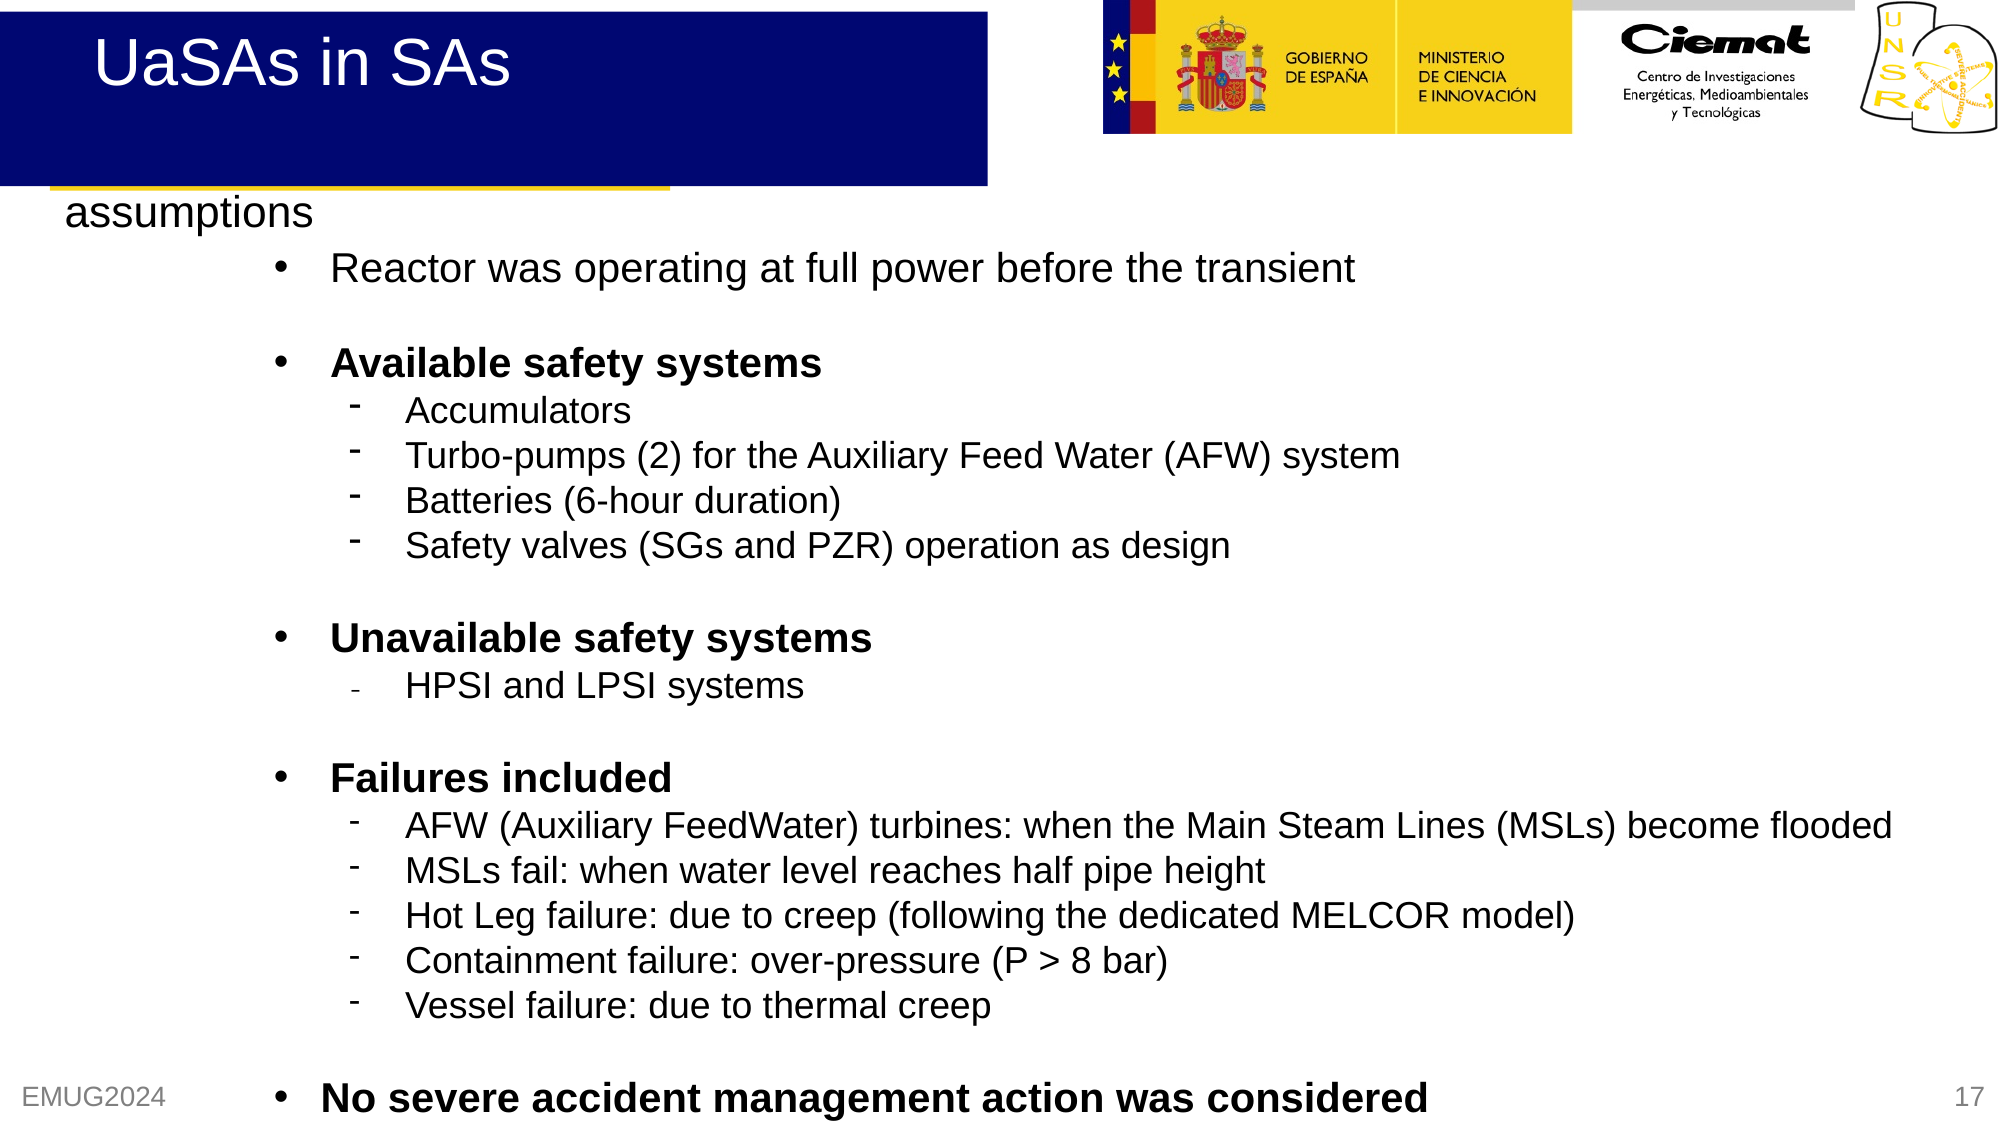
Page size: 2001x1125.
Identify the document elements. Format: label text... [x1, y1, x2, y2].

picture [1103, 0, 2000, 134]
slide_number 17 [1963, 1071, 2000, 1125]
text_box CODE EM: Main assumptions [49, 187, 671, 191]
text_box UaSAs in SAs [0, 11, 988, 187]
text_box Reactor was operating at full power before the transient Available safety systems Accumulators Turbo-pumps (2) for the Auxiliary Feed Water (AFW) system Batteries (6-hour duration) Safety valves (SGs and PZR) operation as design Unavailable safety systems HPSI and LPSI systems Failures included AFW (Auxiliary FeedWater) turbines: when the Main Steam Lines (MSLs) become flooded MSLs fail: when water level reaches half pipe height Hot Leg failure: due to creep (following the dedicated MELCOR model) Containment failure: over-pressure (P > 8 bar) Vessel failure: due to thermal creep No severe accident management action was considered [258, 233, 1963, 1125]
